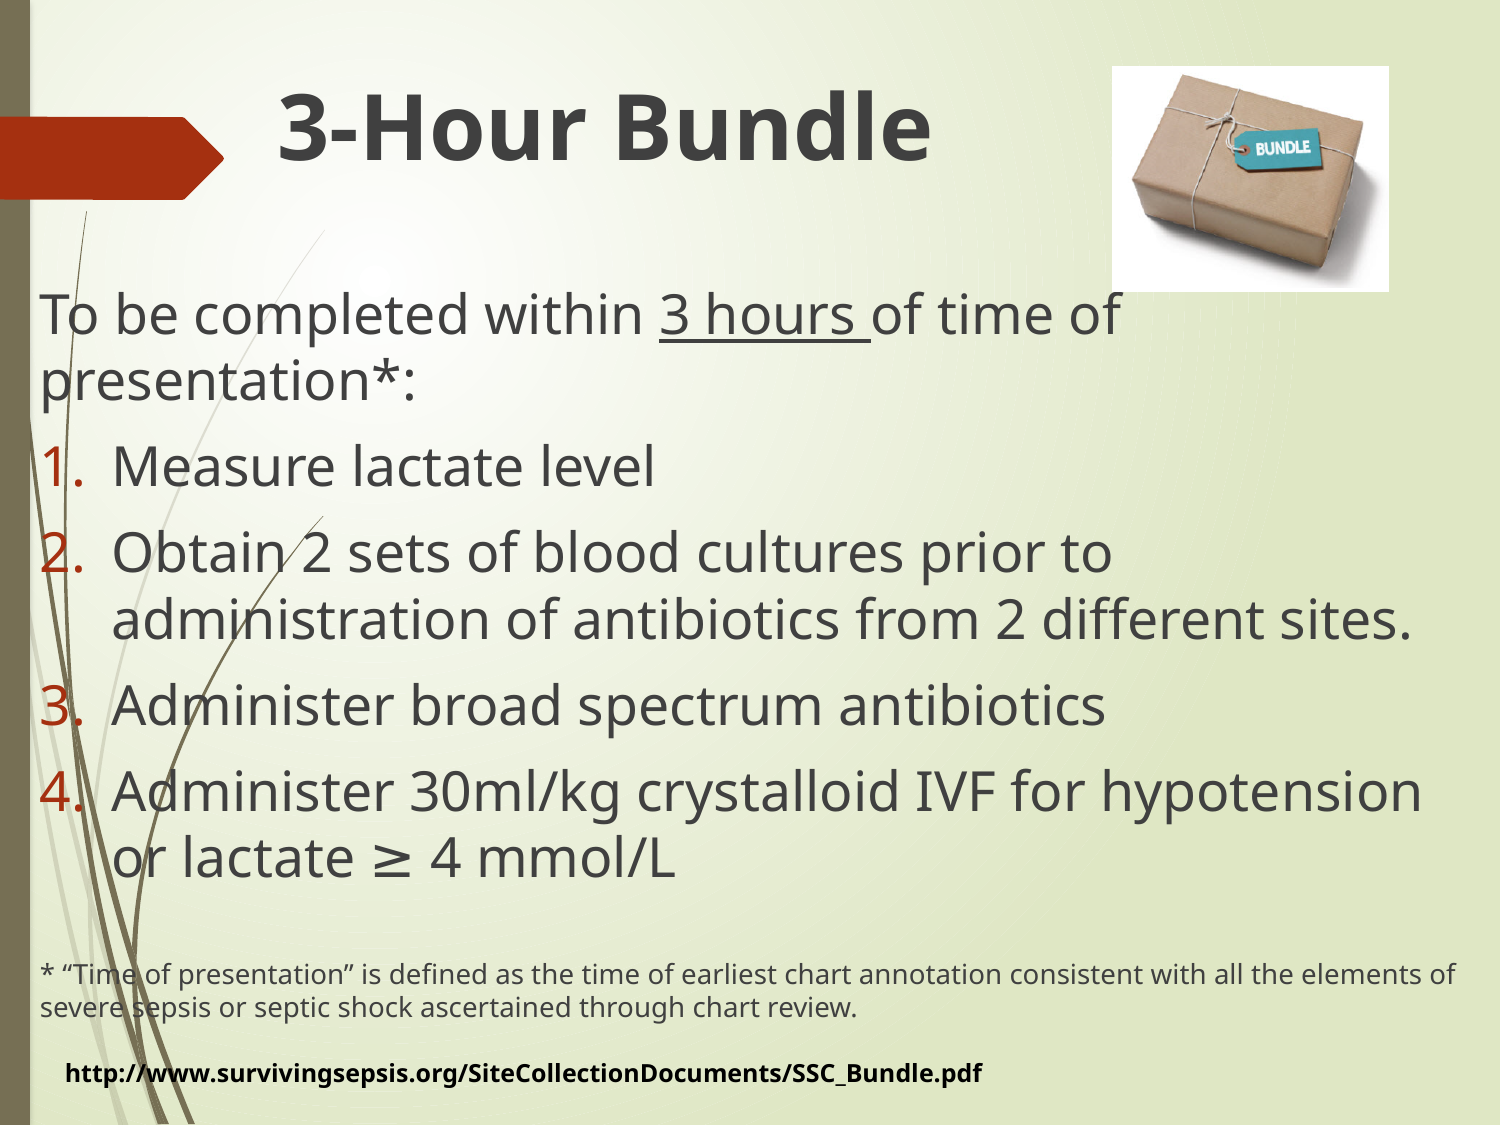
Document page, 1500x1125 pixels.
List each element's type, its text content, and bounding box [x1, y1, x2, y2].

list To be completed within 3 hours of time of presentation*: Measure lactate level Obtain 2 sets of blood cultures prior to administration of antibiotics from 2 different sites. Administer broad spectrum antibiotics Administer 30ml/kg crystalloid IVF for hypotension or lactate ≥ 4 mmol/L * “Time of presentation” is defined as the time of earliest chart annotation consistent with all the elements of severe sepsis or septic shock ascertained through chart review. [24, 237, 1500, 1038]
text_box http://www.survivingsepsis.org/SiteCollectionDocuments/SSC_Bundle.pdf [49, 1050, 1263, 1095]
picture [1112, 66, 1389, 292]
text_box 3-Hour Bundle [262, 61, 1038, 186]
